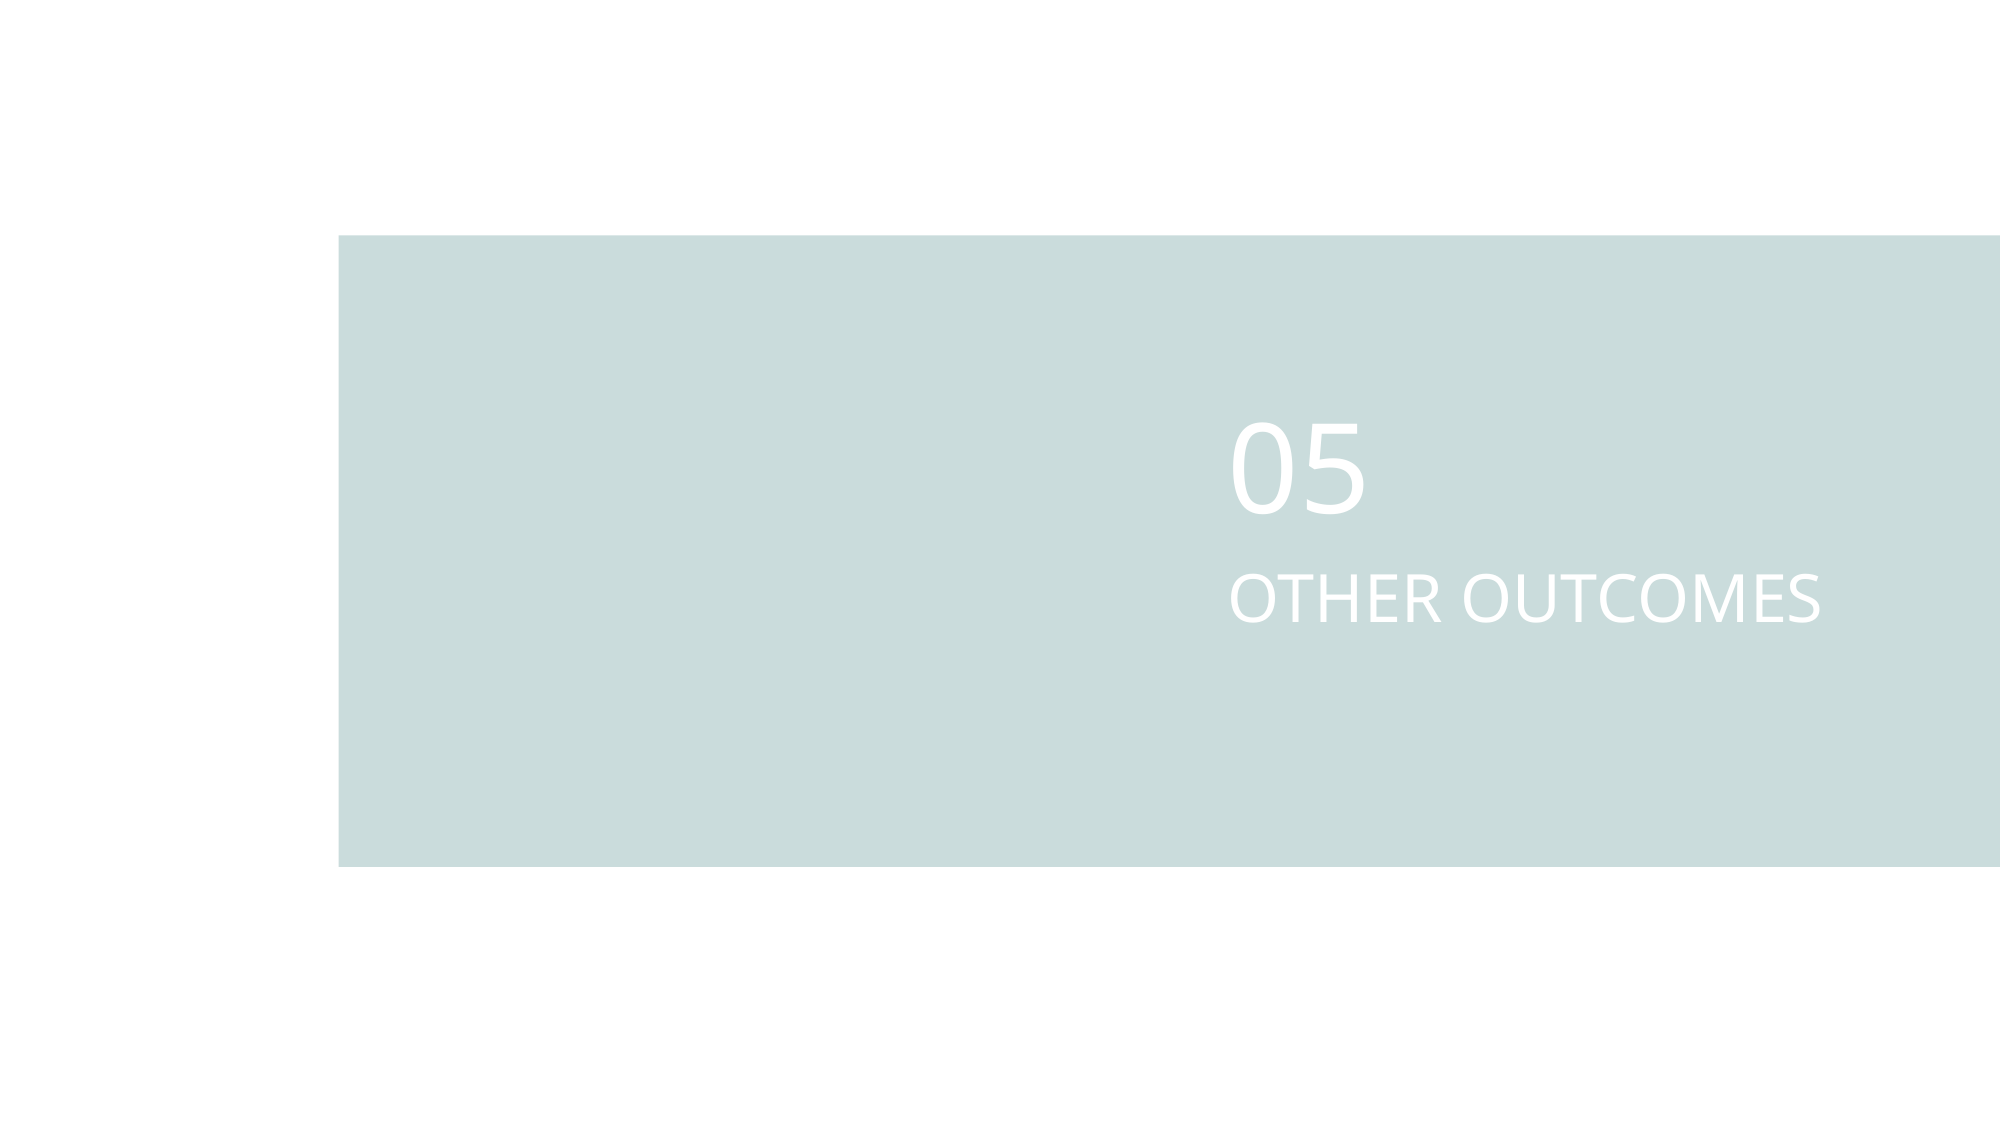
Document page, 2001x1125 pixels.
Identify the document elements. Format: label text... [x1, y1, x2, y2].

title OTHER OUTCOMES [1207, 530, 2000, 672]
text_box [338, 235, 2000, 867]
title 05 [1207, 483, 1570, 562]
